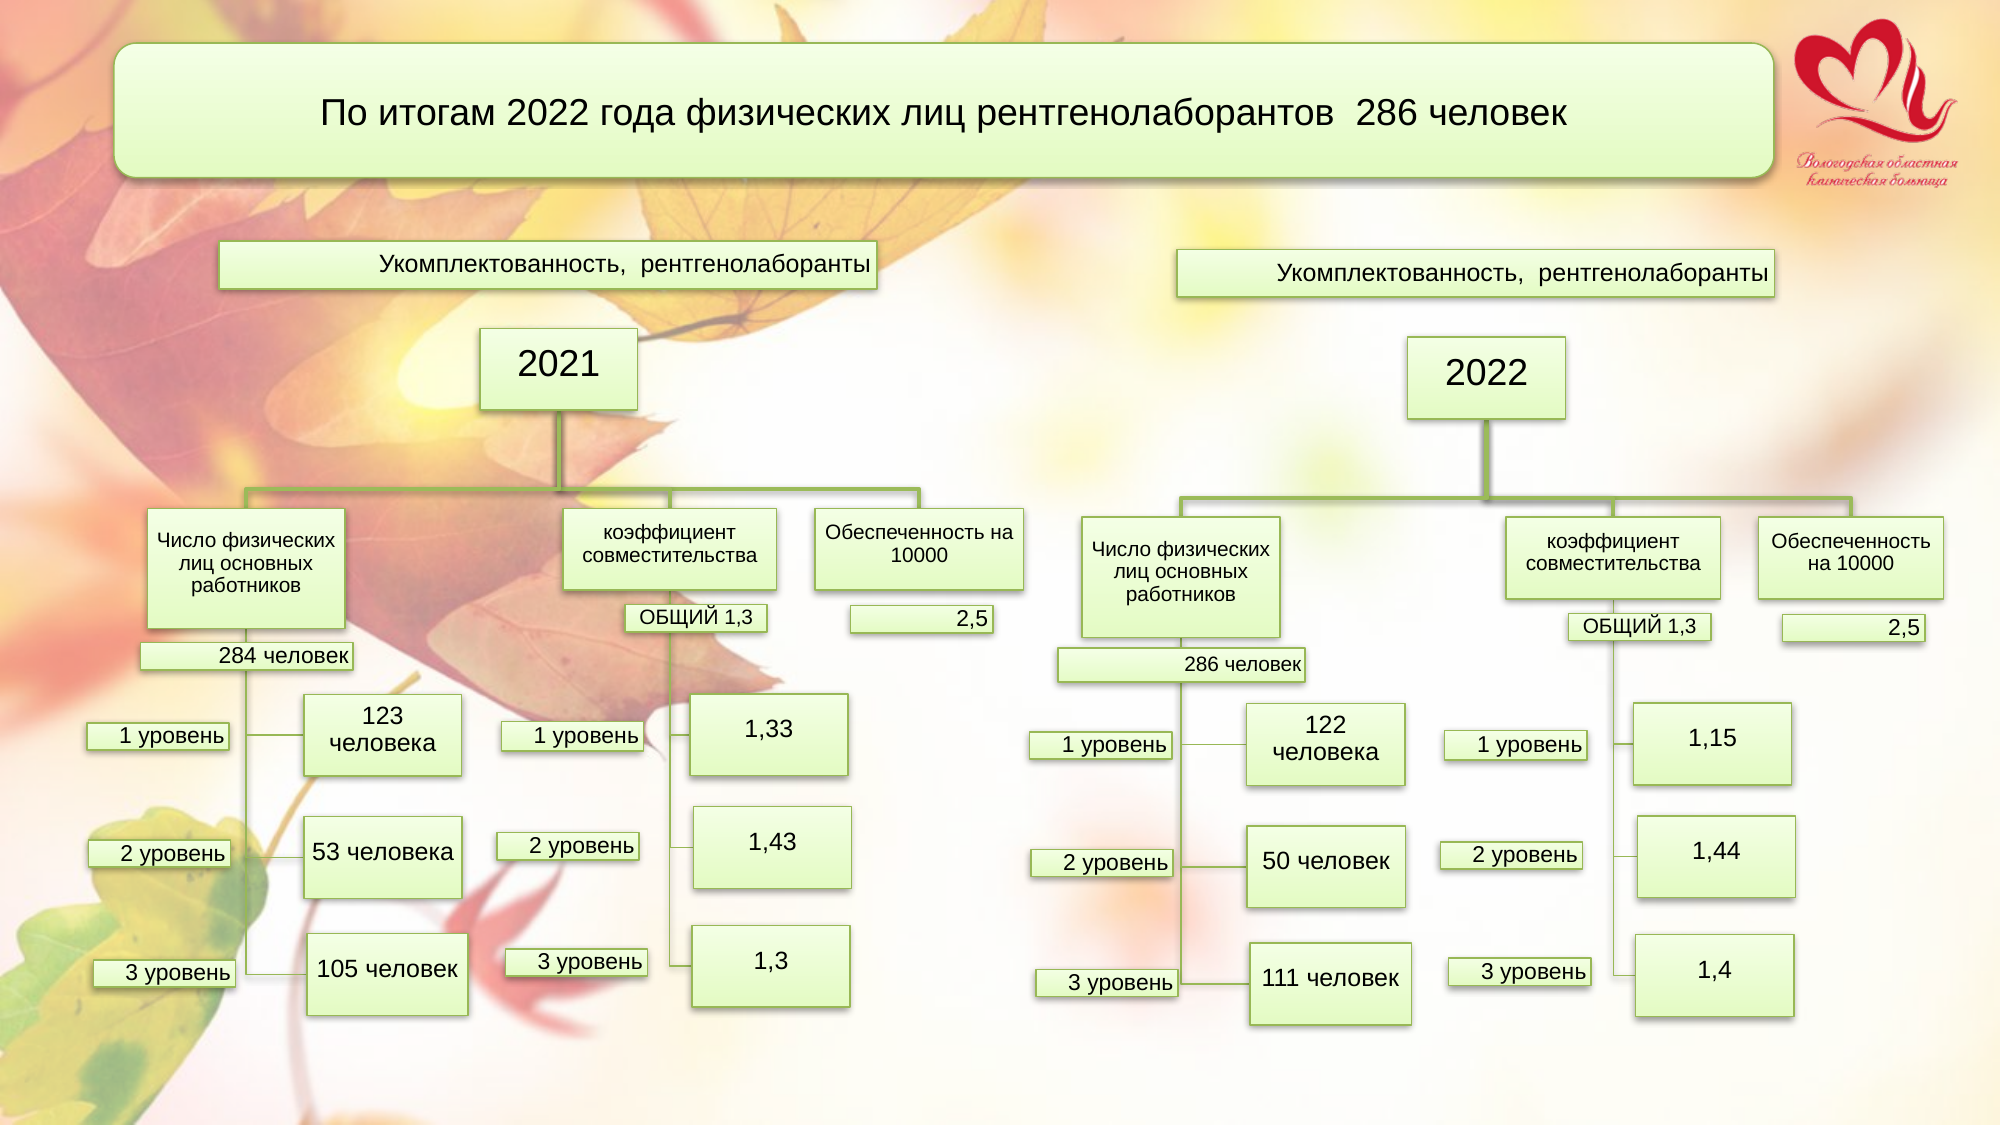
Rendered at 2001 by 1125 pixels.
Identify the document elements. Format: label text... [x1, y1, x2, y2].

text_box По итогам 2022 года физических лиц рентгенолаборантов 286 человек [113, 42, 1744, 179]
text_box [999, 217, 1956, 1057]
picture [1749, 0, 2000, 219]
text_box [57, 208, 1034, 1048]
